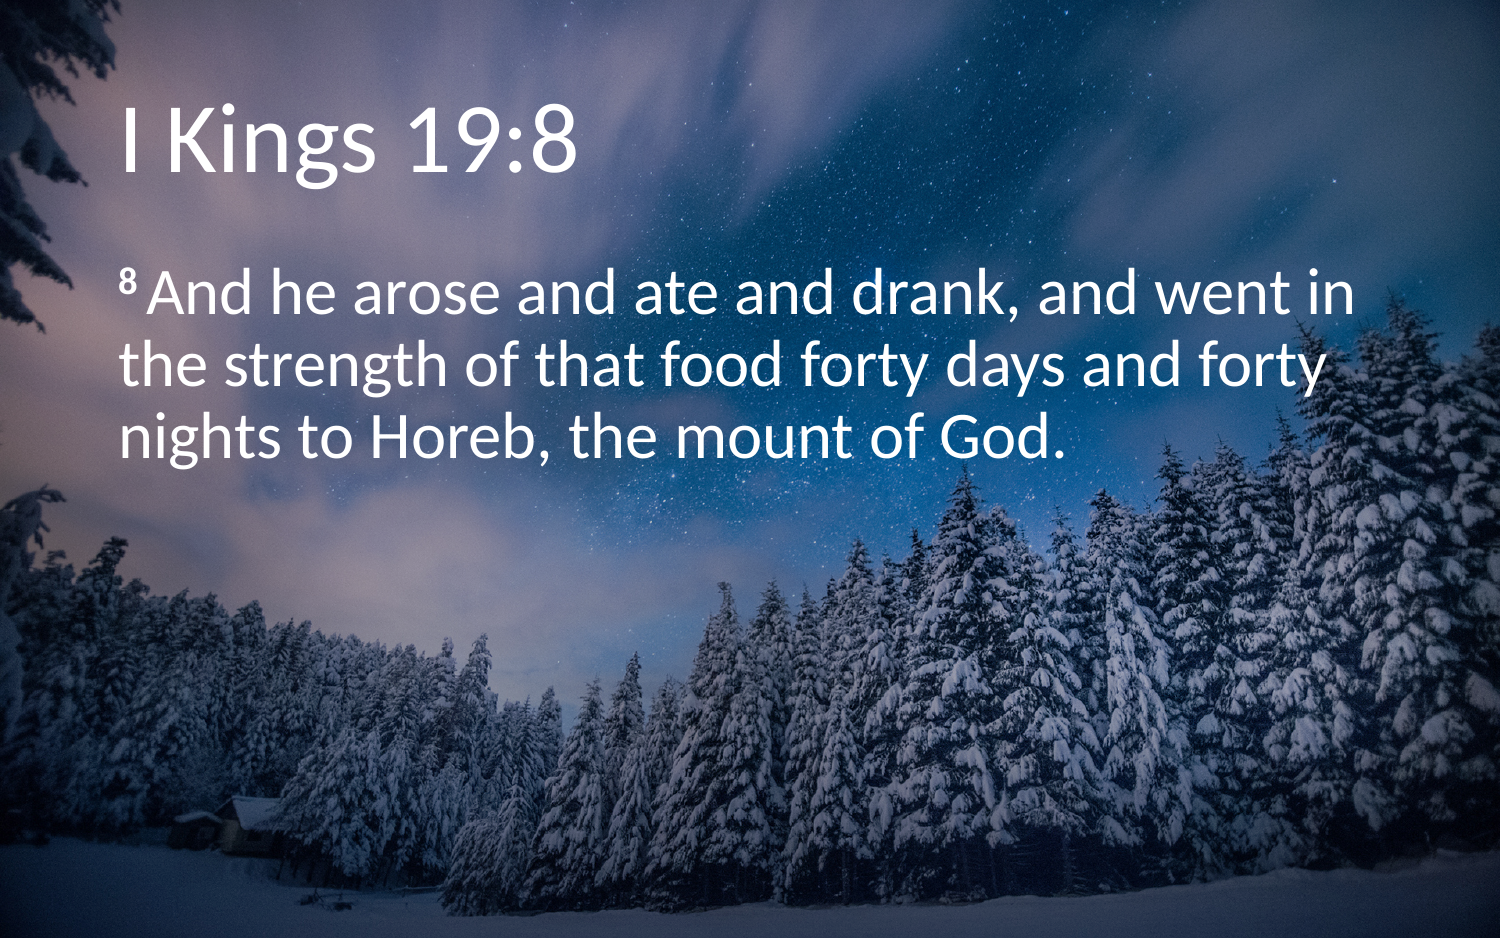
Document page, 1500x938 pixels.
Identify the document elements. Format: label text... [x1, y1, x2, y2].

list 8 And he arose and ate and drank, and went in the strength of that food forty days and forty nights to Horeb, the mount of God. [103, 249, 1397, 845]
picture [0, 0, 1500, 938]
title I Kings 19:8 [103, 49, 1397, 232]
